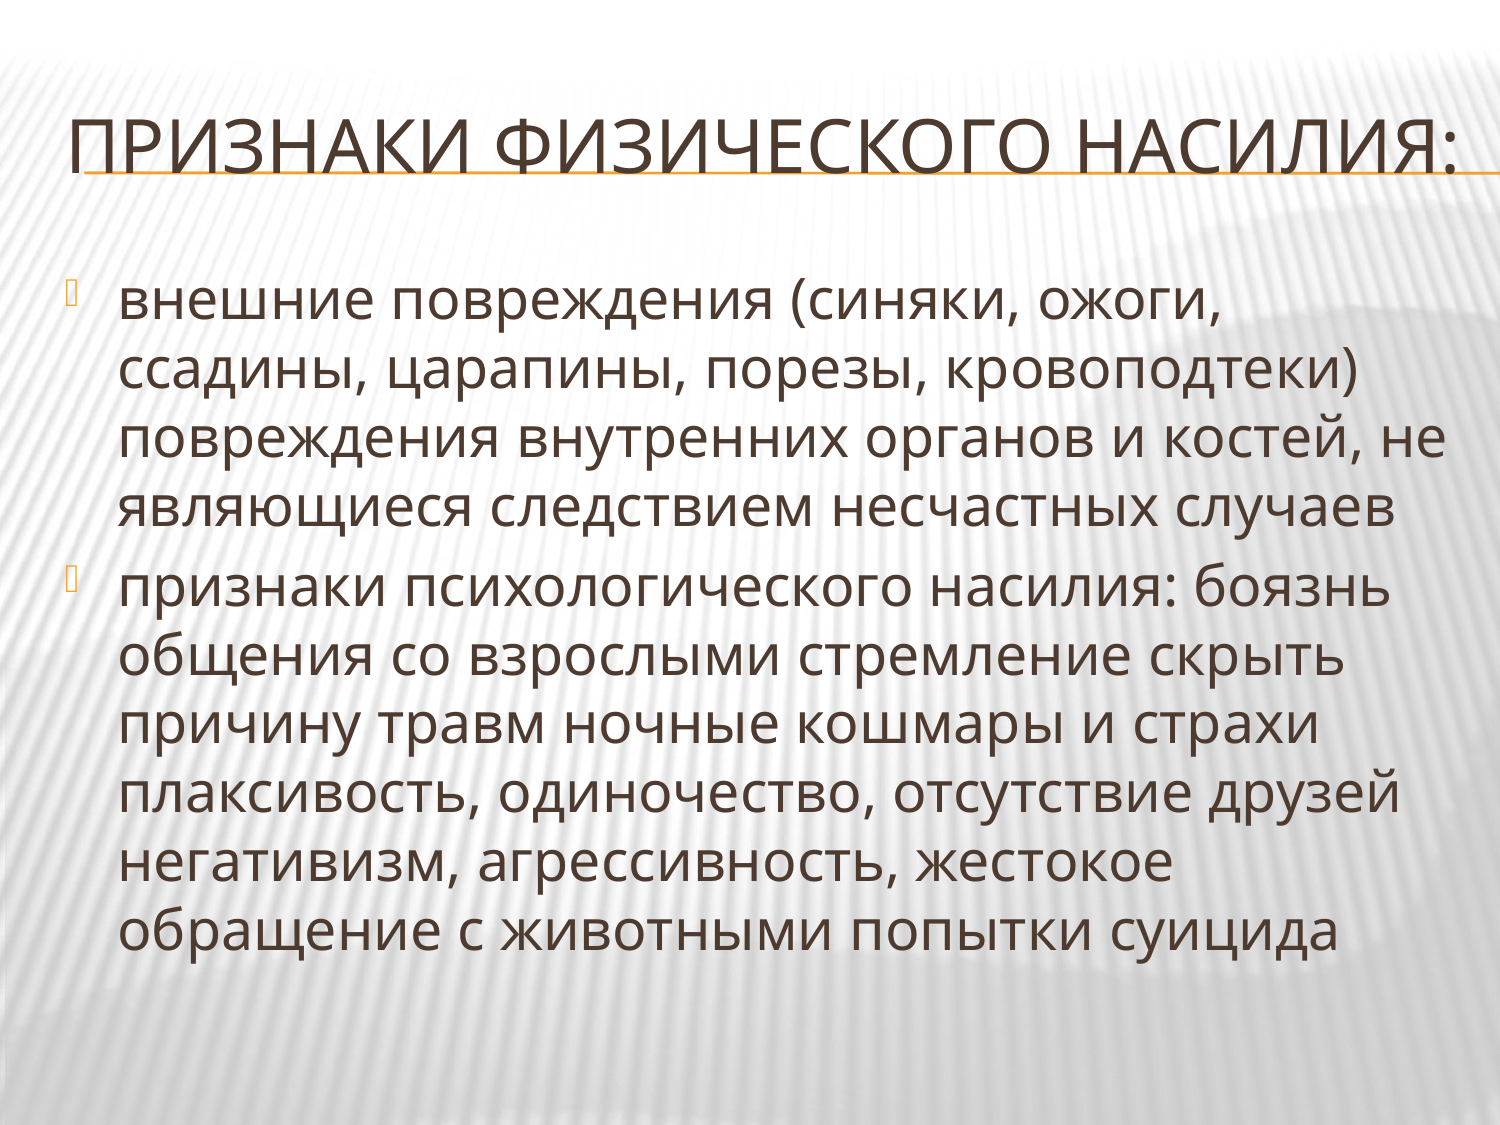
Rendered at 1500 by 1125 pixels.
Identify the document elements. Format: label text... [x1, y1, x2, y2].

list внешние повреждения (синяки, ожоги, ссадины, царапины, порезы, кровоподтеки) повреждения внутренних органов и костей, не являющиеся следствием несчастных случаев признаки психологического насилия: боязнь общения со взрослыми стремление скрыть причину травм ночные кошмары и страхи плаксивость, одиночество, отсутствие друзей негативизм, агрессивность, жестокое обращение с животными попытки суицида [50, 254, 1475, 998]
title Признаки физического насилия: [50, 75, 1475, 213]
